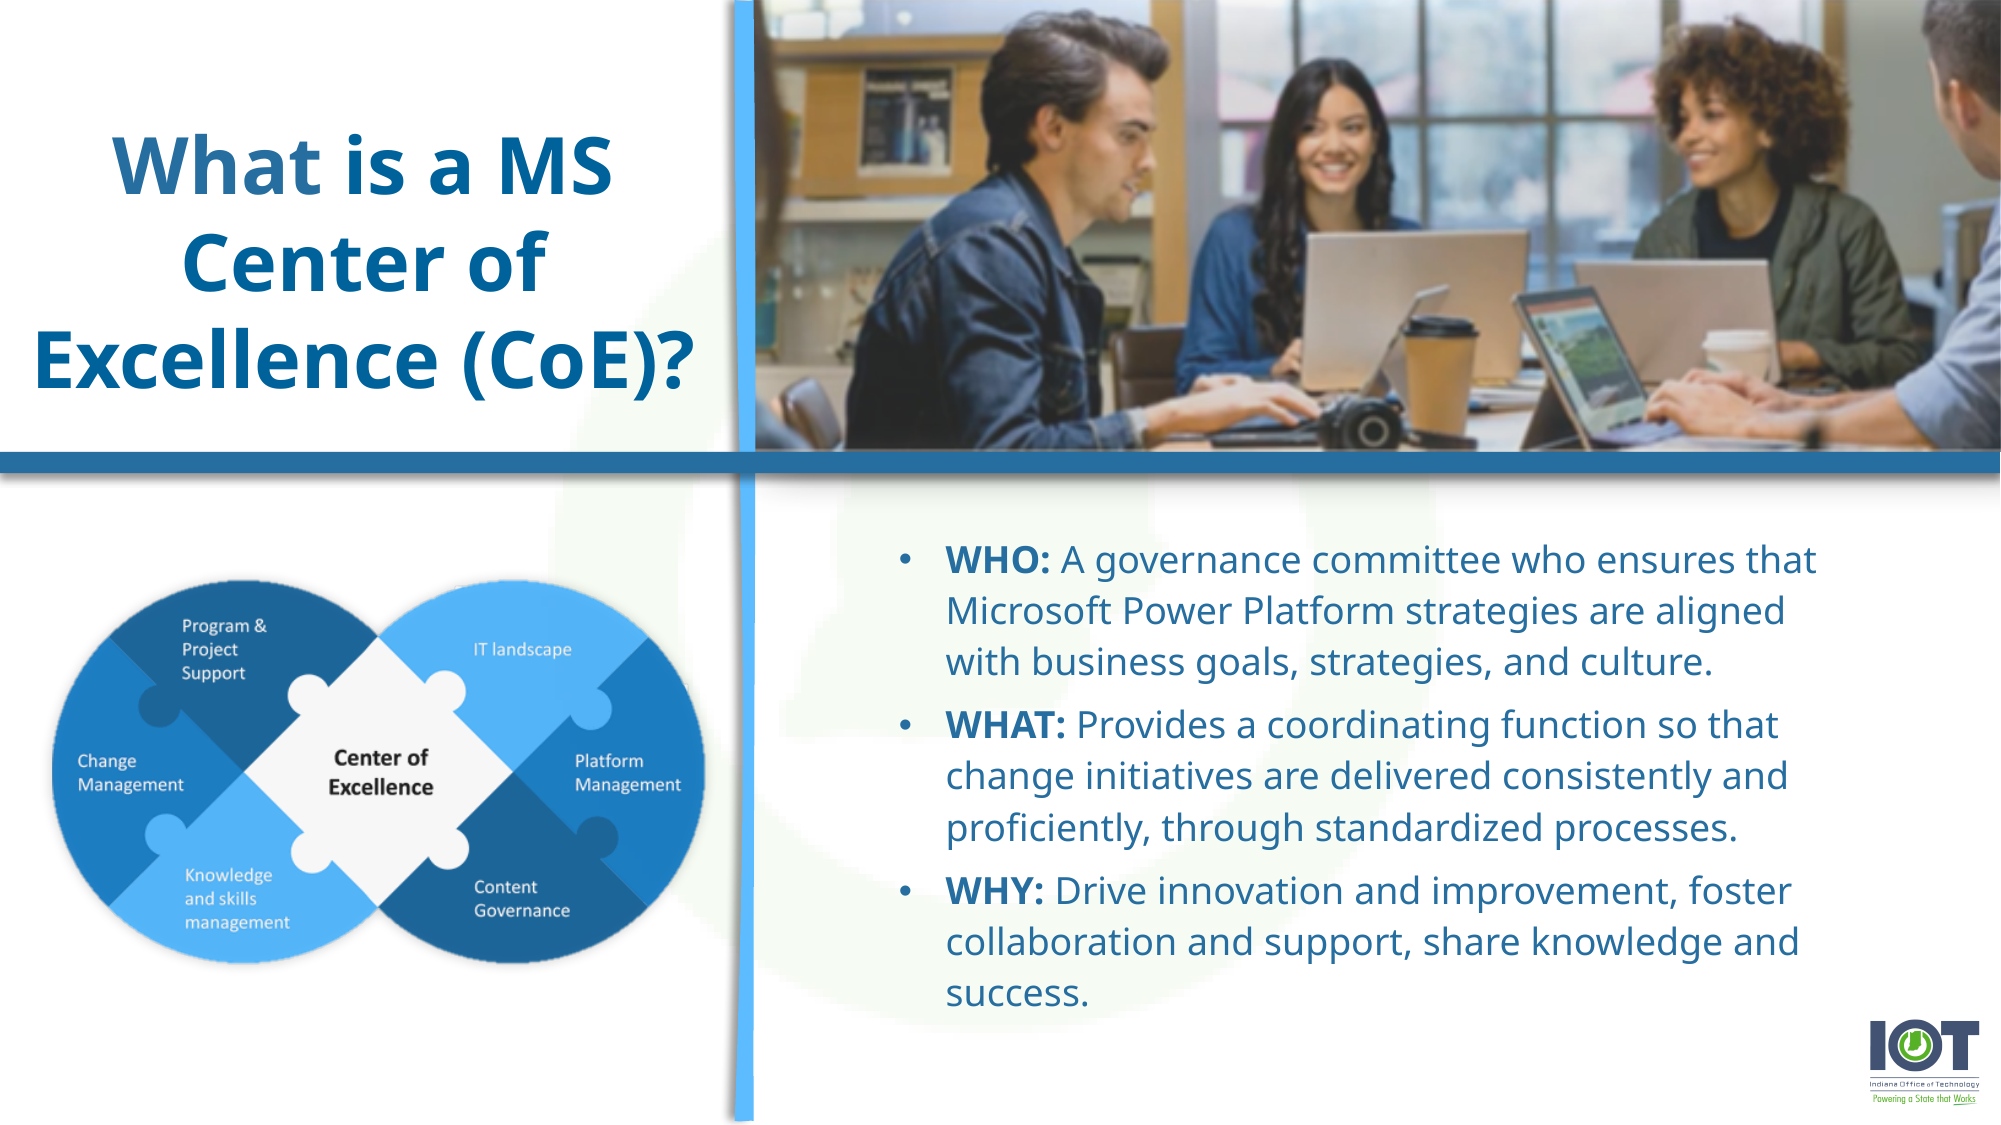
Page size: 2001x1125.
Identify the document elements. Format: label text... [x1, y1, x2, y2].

picture [1862, 1011, 1988, 1113]
title What is a MS Center of Excellence (CoE)? [5, 24, 722, 416]
text_box [733, 0, 753, 451]
picture [44, 562, 722, 985]
text_box [0, 451, 2000, 474]
text_box [733, 486, 766, 1123]
subtitle WHO: A governance committee who ensures that Microsoft Power Platform strategies are aligned with business goals, strategies, and culture. WHAT: Provides a coordinating function so that change initiatives are delivered consistently and proficiently, through standardized processes. WHY: Drive innovation and improvement, foster collaboration and support, share knowledge and success. [883, 507, 1863, 1044]
picture [753, 0, 2000, 452]
